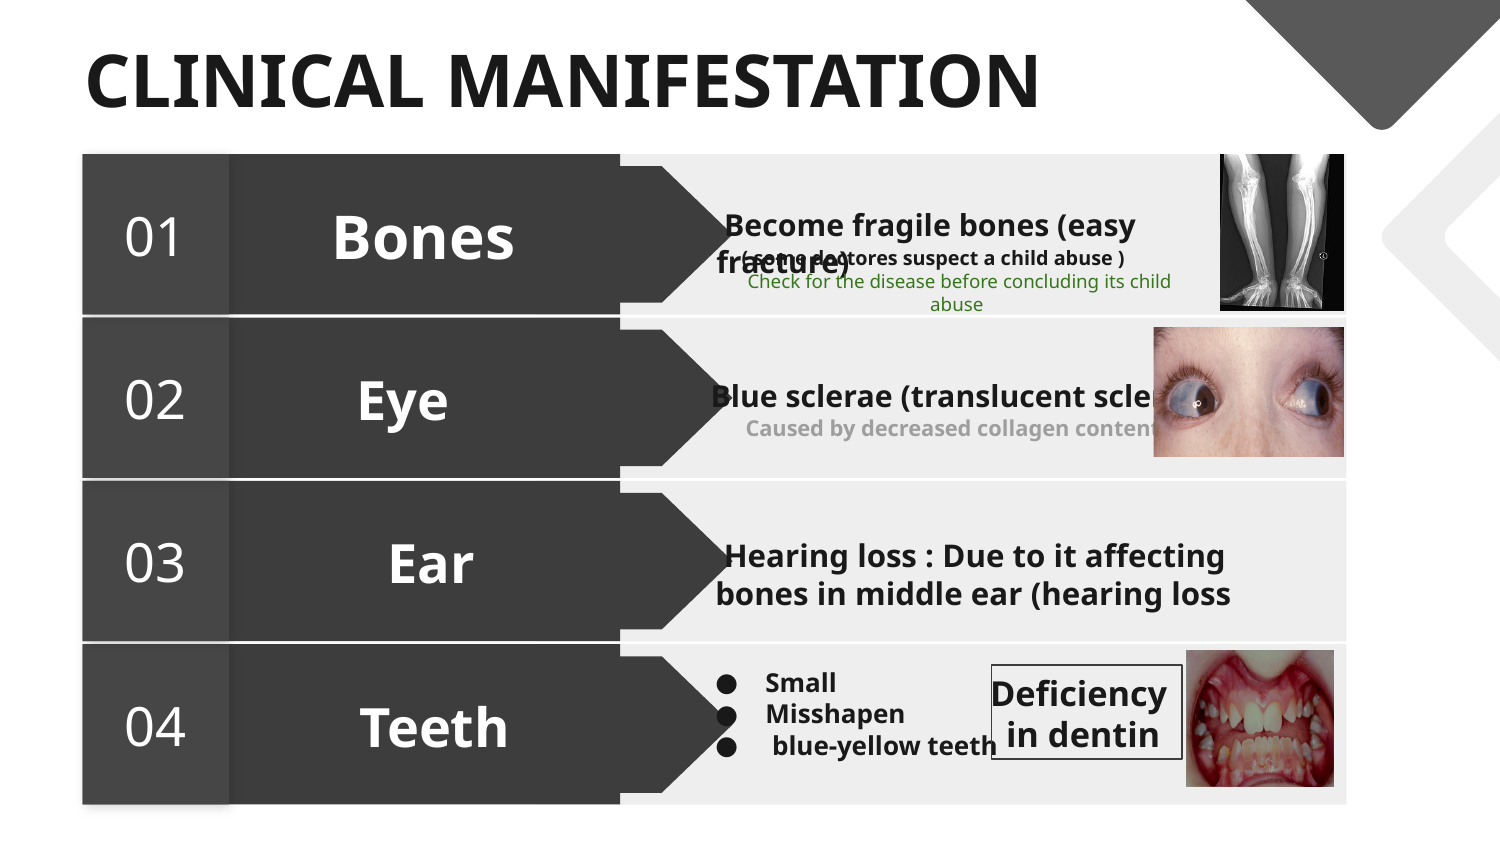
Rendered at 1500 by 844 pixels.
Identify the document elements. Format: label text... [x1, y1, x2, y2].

picture [1186, 650, 1334, 788]
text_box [82, 486, 1347, 655]
picture [1220, 153, 1344, 311]
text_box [82, 153, 1219, 315]
title CLINICAL MANIFESTATION [69, 19, 1334, 114]
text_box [82, 322, 1347, 479]
picture [1153, 327, 1345, 464]
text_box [82, 659, 1347, 805]
